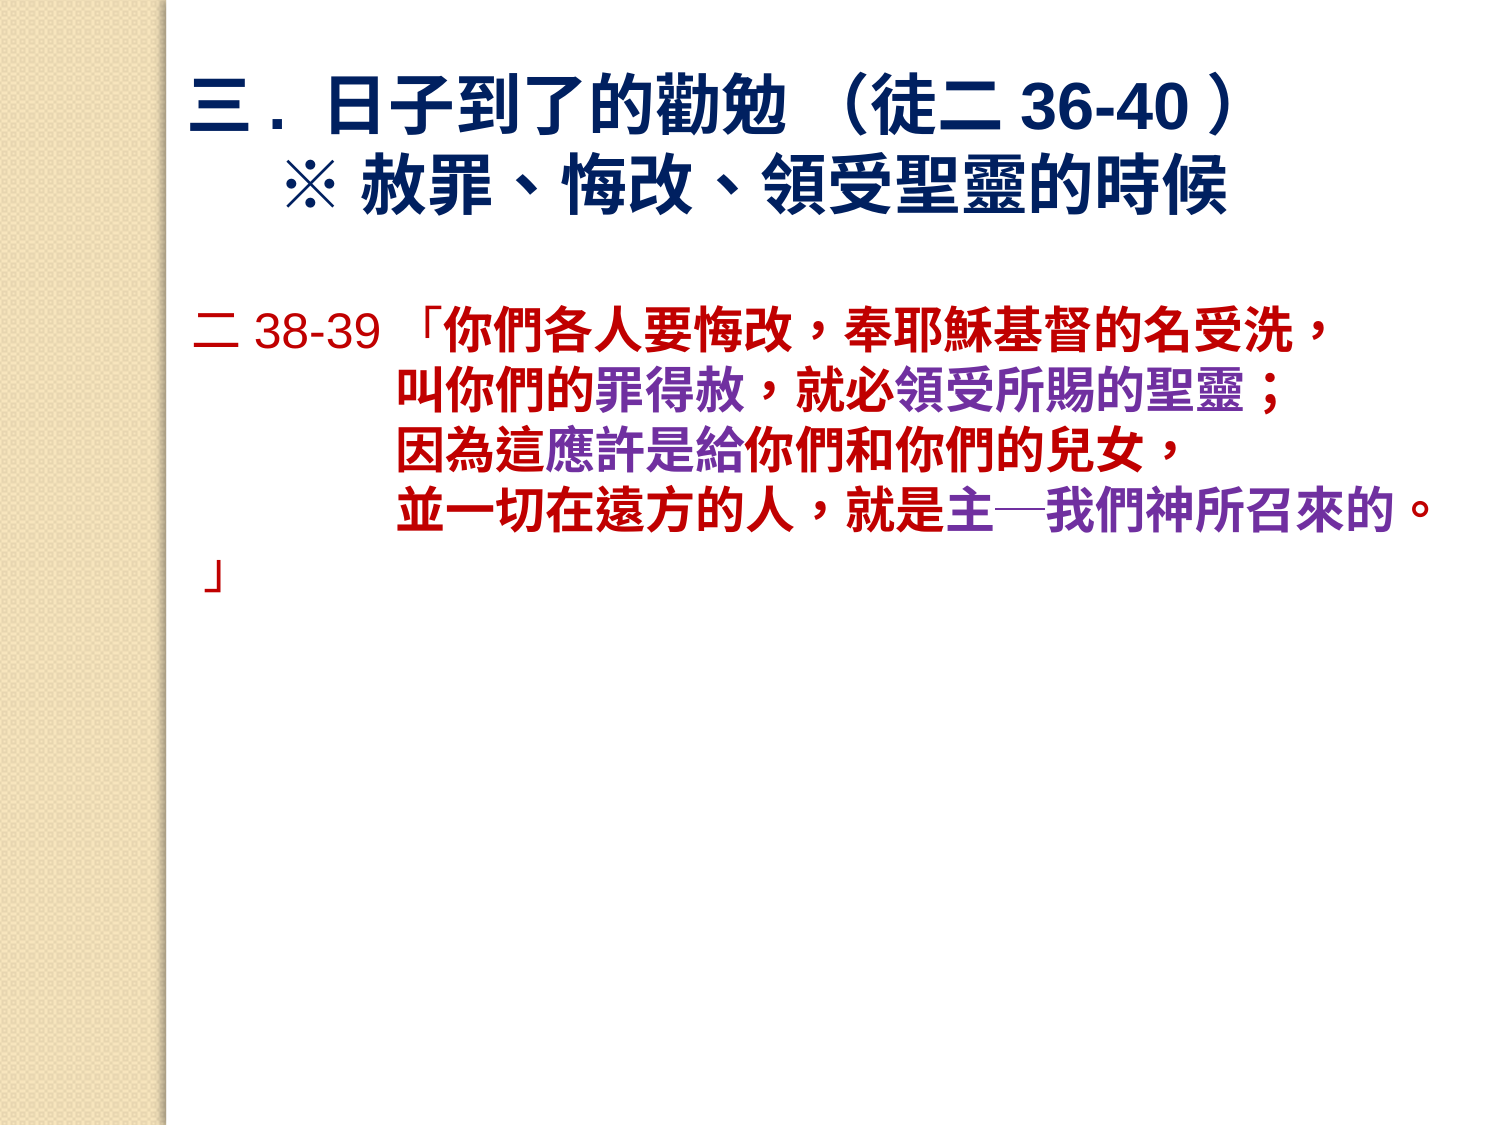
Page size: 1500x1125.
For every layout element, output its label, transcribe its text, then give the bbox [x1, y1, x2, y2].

text_box 三. 日子到了的勸勉 （徒二36-40） ※赦罪、悔改、領受聖靈的時候 [171, 55, 1400, 231]
text_box 二38-39「你們各人要悔改，奉耶穌基督的名受洗， 叫你們的罪得赦，就必領受所賜的聖靈； 因為這應許是給你們和你們的兒女， 並一切在遠方的人，就是主─我們神所召來的。 」 [176, 290, 1500, 606]
